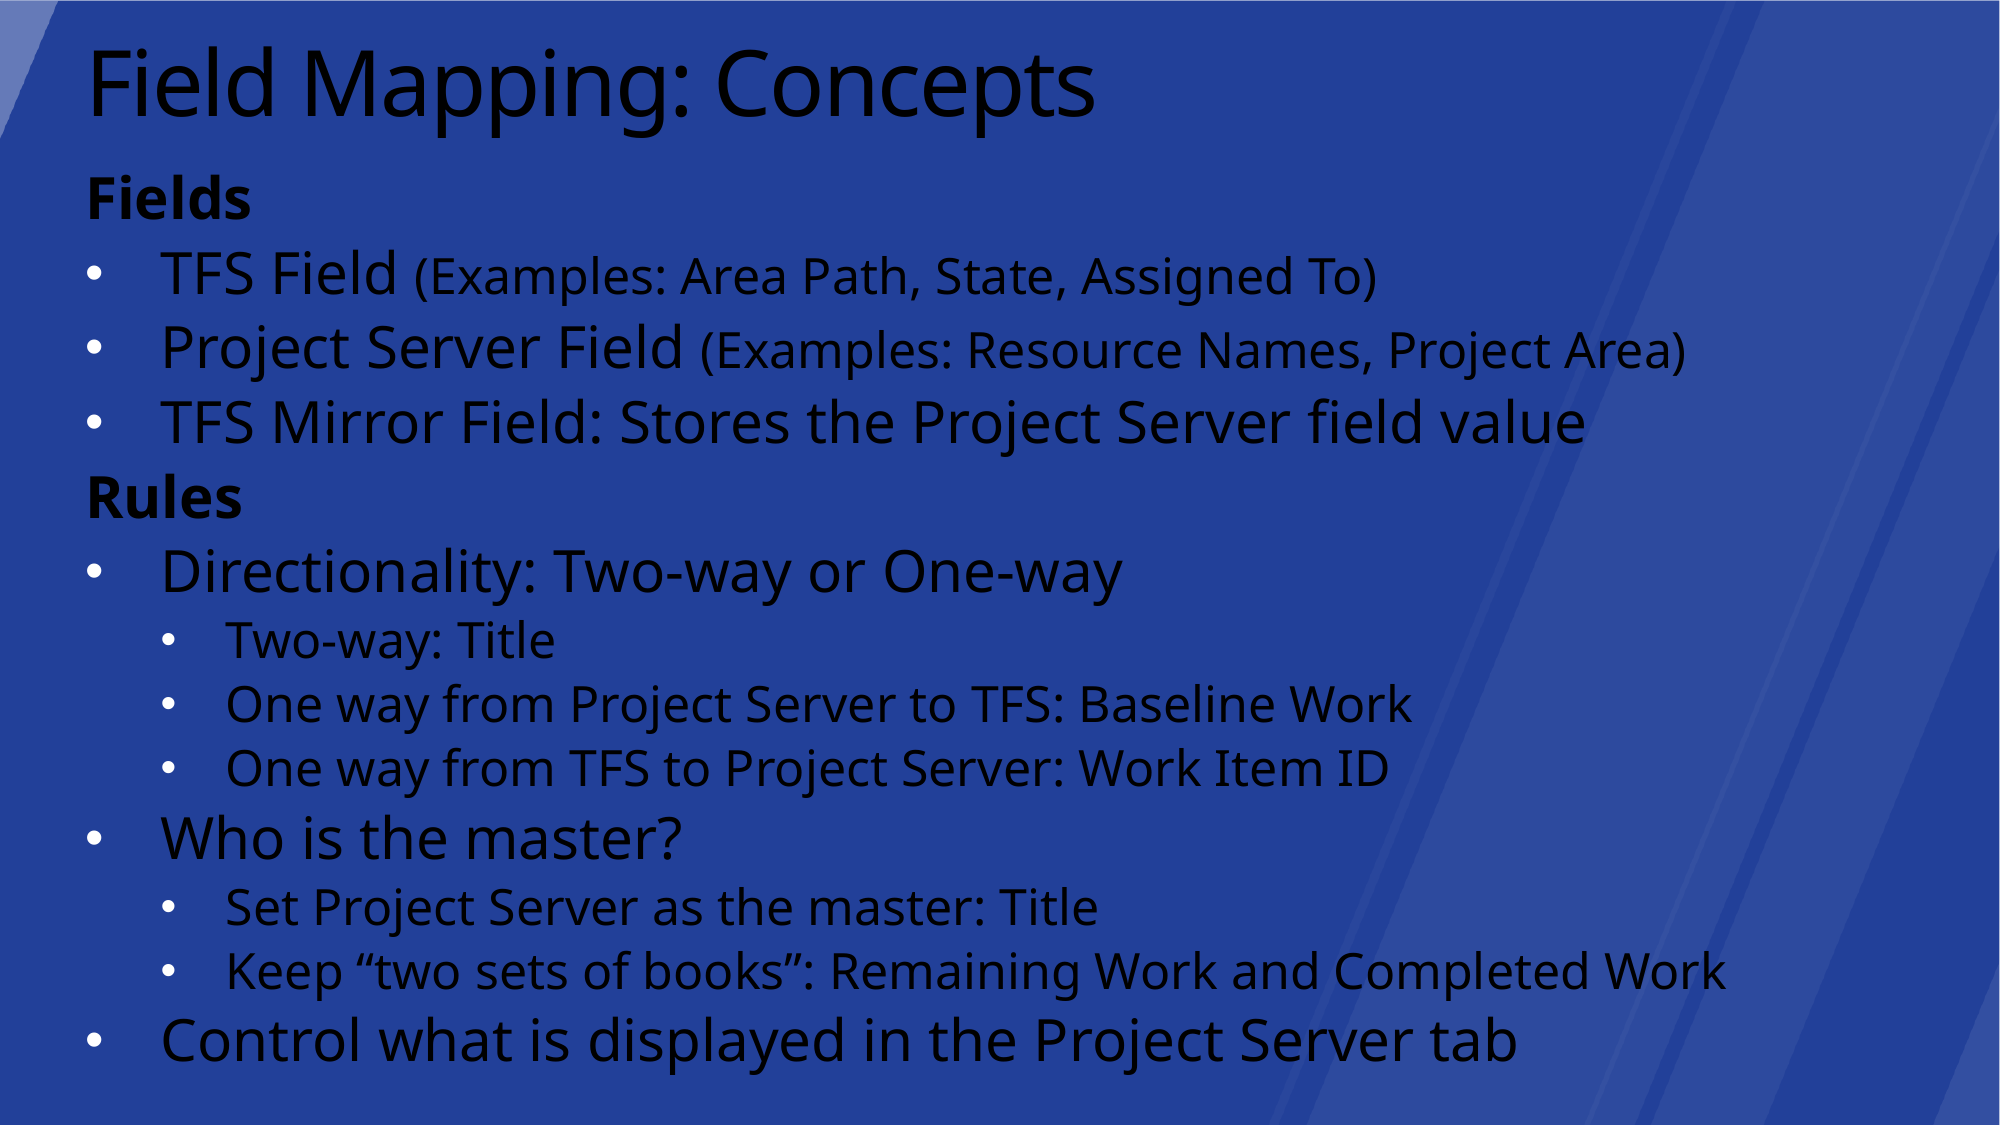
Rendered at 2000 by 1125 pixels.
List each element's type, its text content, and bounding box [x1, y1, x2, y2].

title Field Mapping: Concepts [85, 37, 1914, 138]
list Fields TFS Field (Examples: Area Path, State, Assigned To) Project Server Field (Examples: Resource Names, Project Area) TFS Mirror Field: Stores the Project Server field value Rules Directionality: Two-way or One-way Two-way: Title One way from Project Server to TFS: Baseline Work One way from TFS to Project Server: Work Item ID Who is the master? Set Project Server as the master: Title Keep “two sets of books”: Remaining Work and Completed Work Control what is displayed in the Project Server tab [85, 169, 1914, 1111]
picture [0, 0, 2000, 1125]
